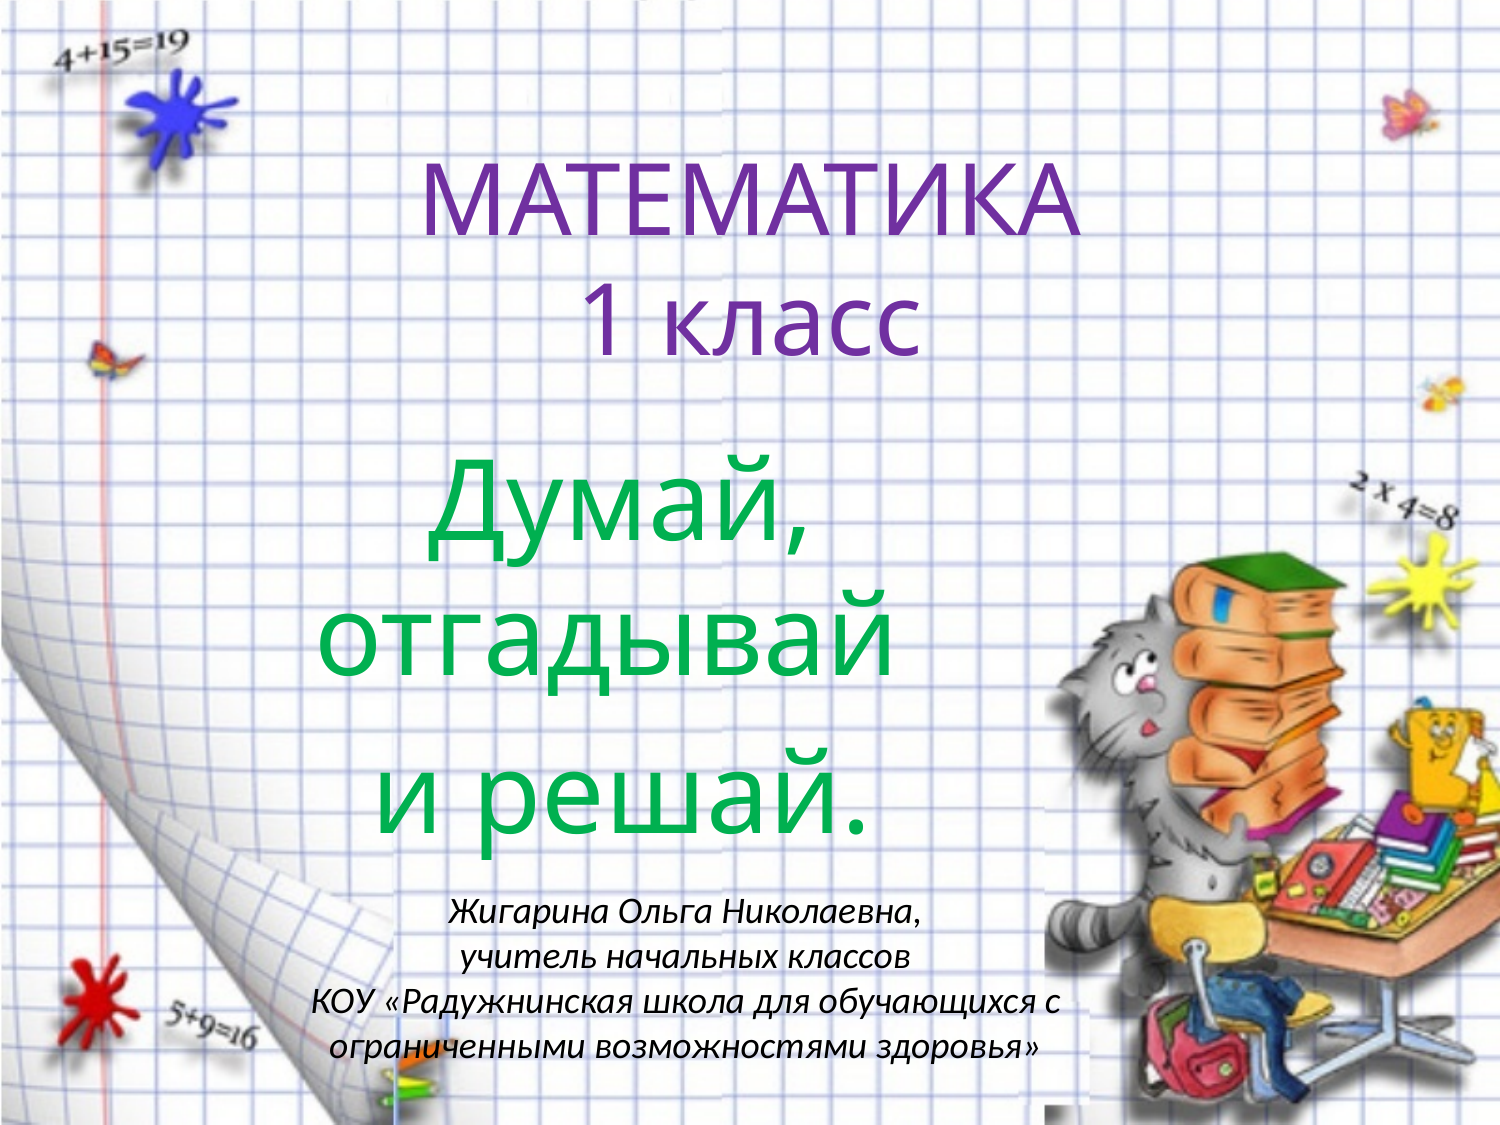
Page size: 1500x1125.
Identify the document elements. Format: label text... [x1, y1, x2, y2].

subtitle Думай, отгадывай и решай. [194, 420, 1048, 835]
text_box Жигарина Ольга Николаевна, учитель начальных классов КОУ «Радужнинская школа для обучающихся с ограниченными возможностями здоровья» [246, 878, 1125, 1074]
picture [0, 0, 1500, 1125]
title МАТЕМАТИКА 1 класс [112, 90, 1388, 421]
